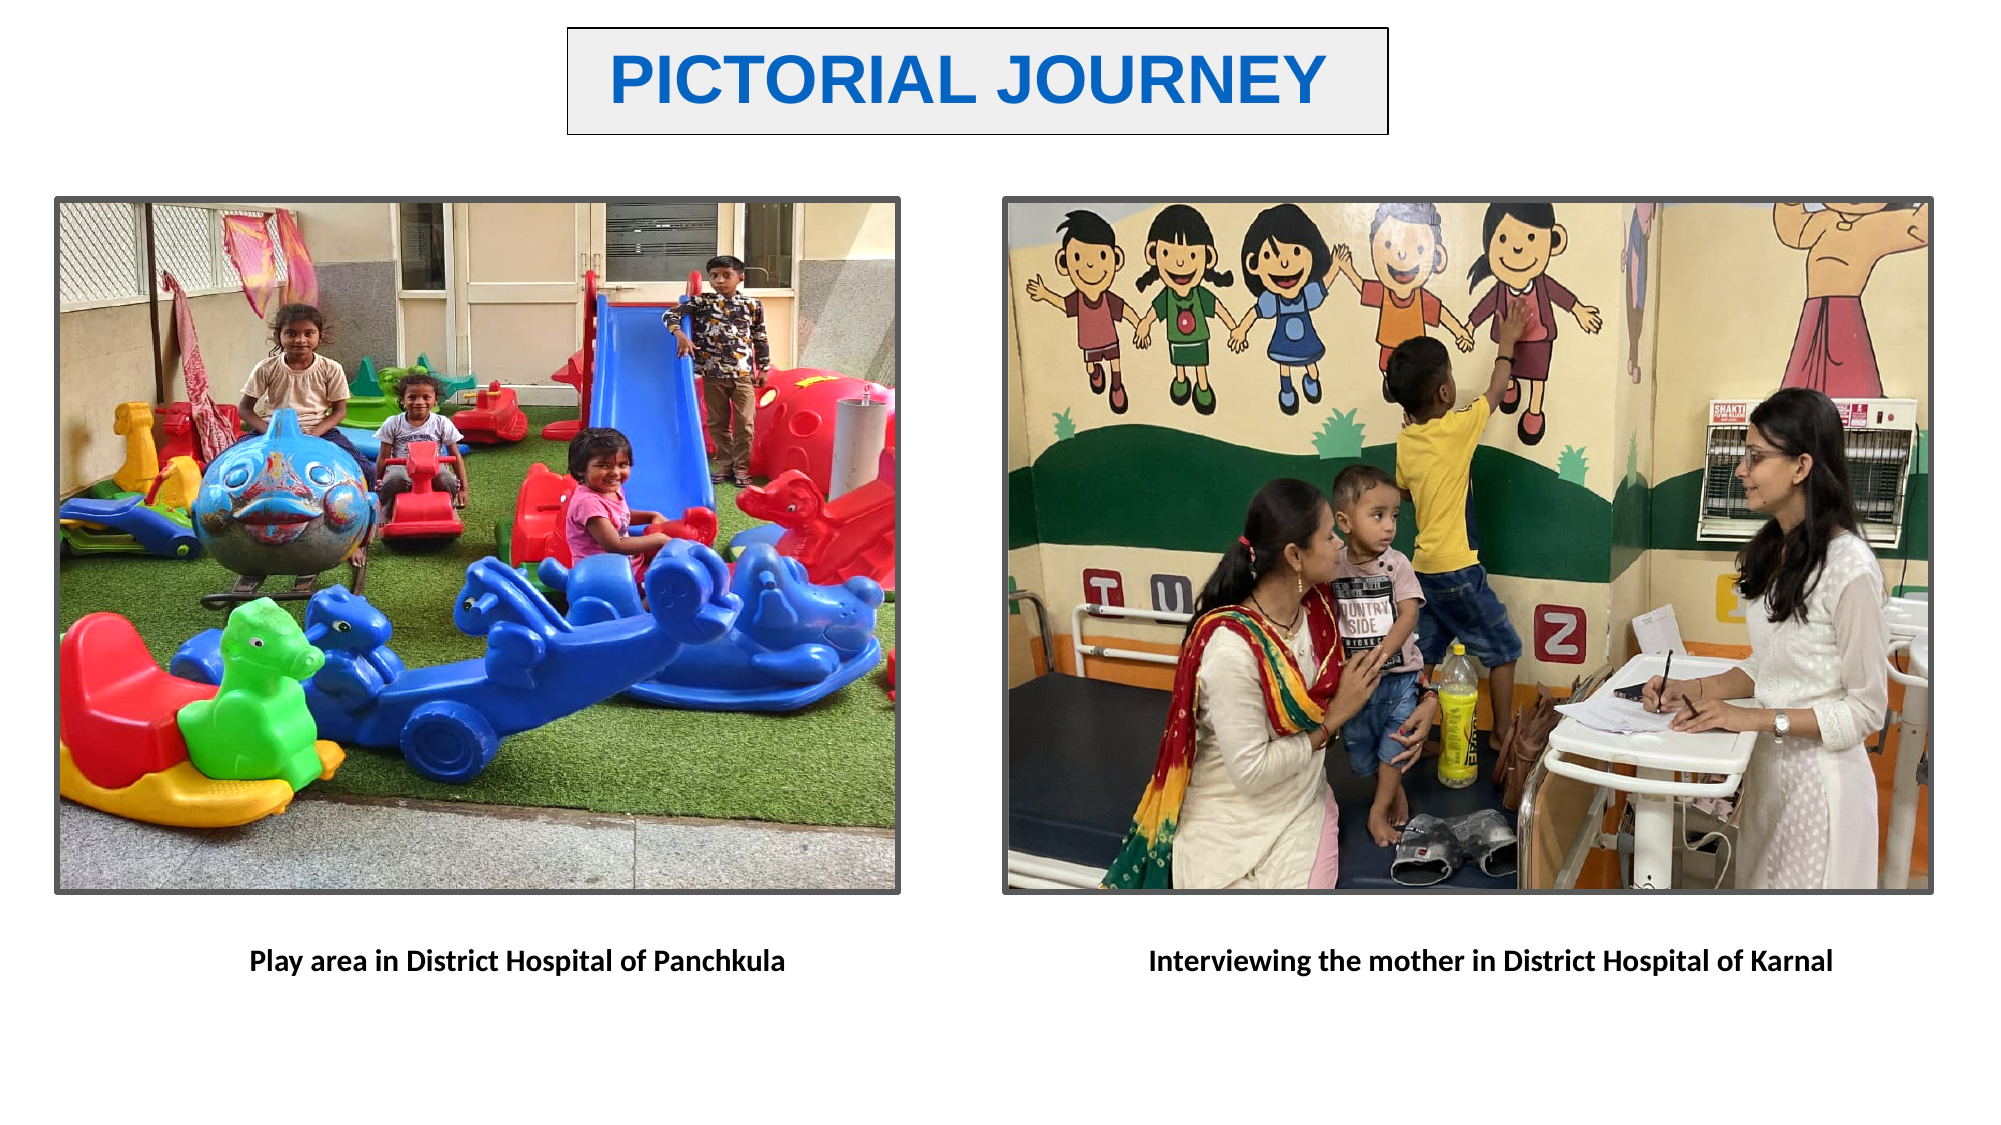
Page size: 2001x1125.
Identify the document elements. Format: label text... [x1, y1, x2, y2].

text_box Play area in District Hospital of Panchkula [116, 925, 920, 993]
picture [1008, 202, 1929, 889]
title PICTORIAL JOURNEY [567, 28, 1389, 135]
text_box Interviewing the mother in District Hospital of Karnal [1133, 925, 1898, 993]
picture [59, 202, 896, 889]
